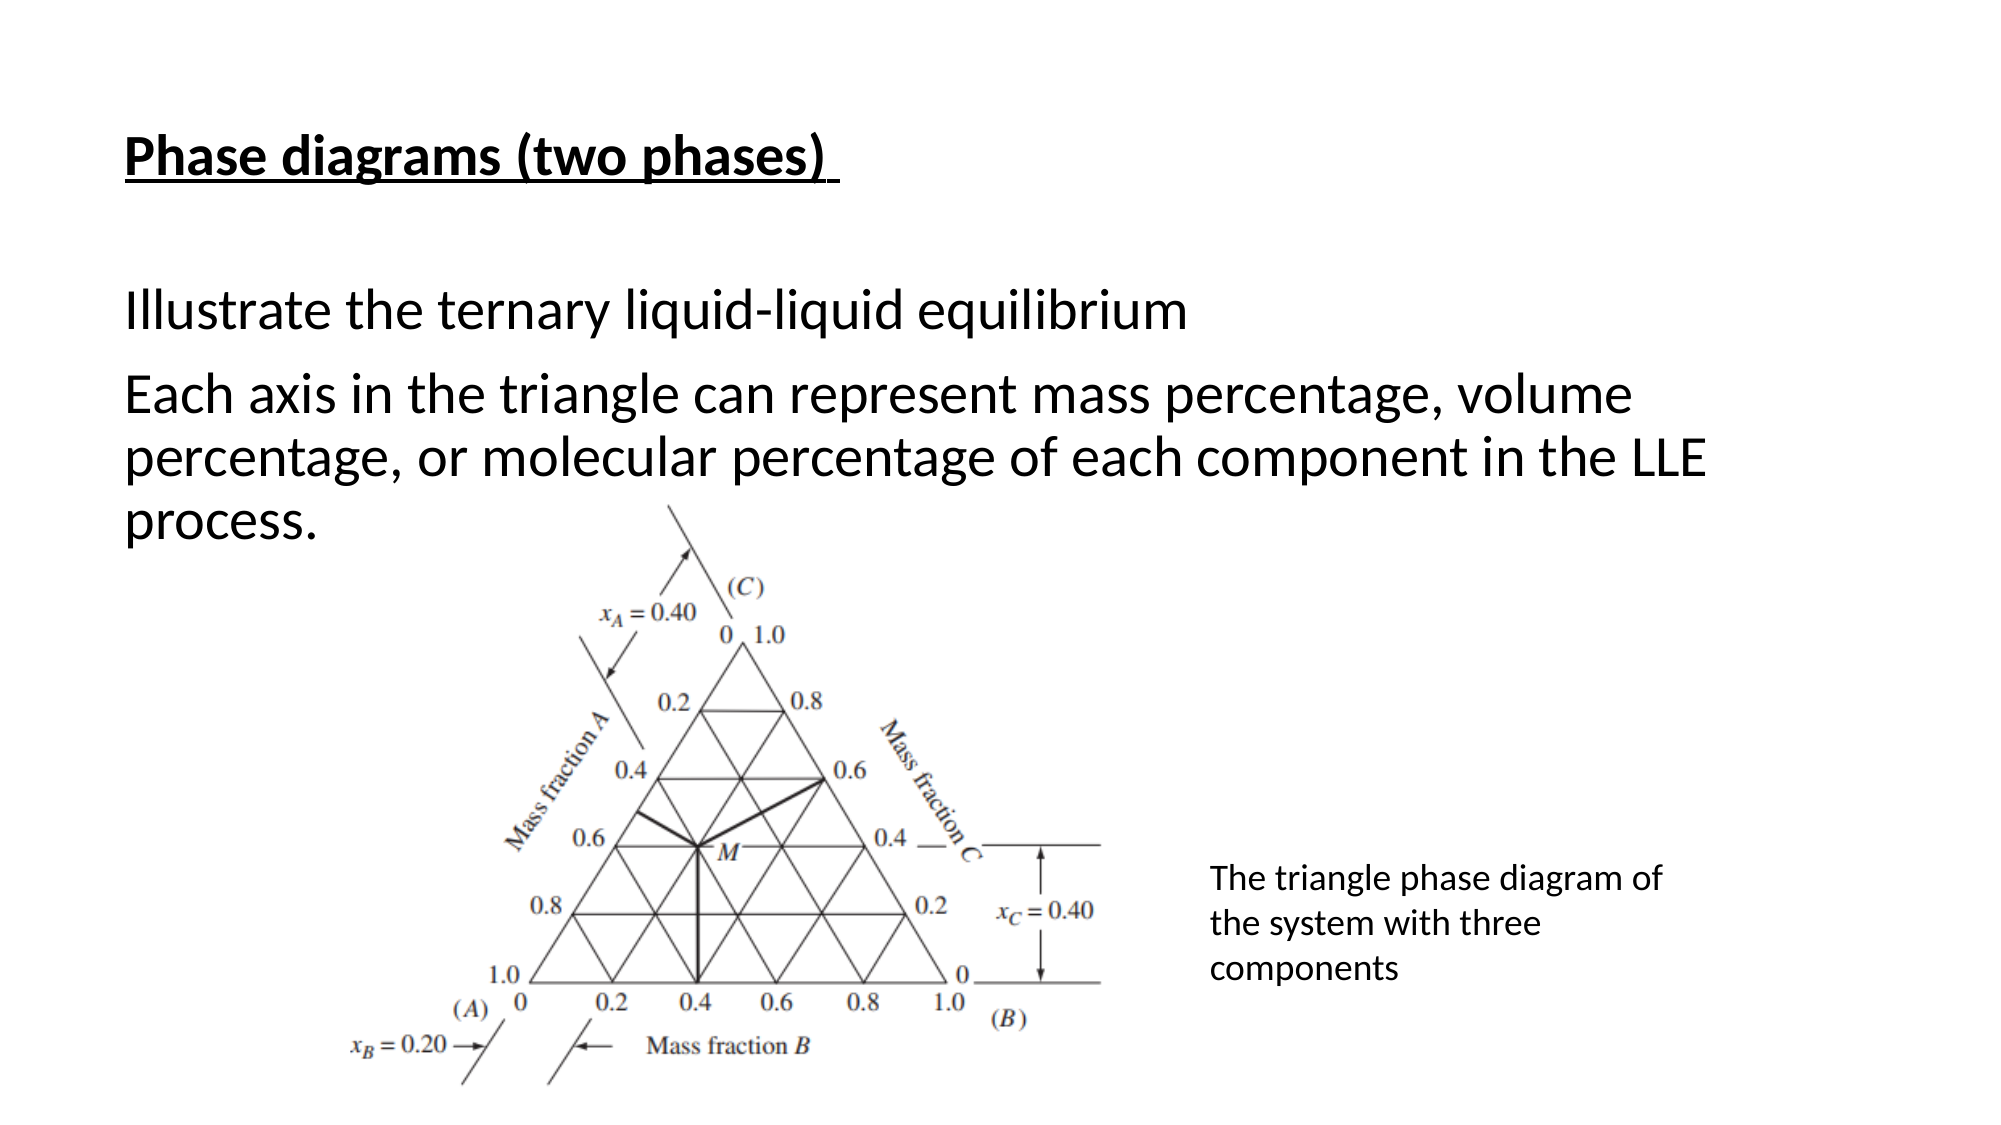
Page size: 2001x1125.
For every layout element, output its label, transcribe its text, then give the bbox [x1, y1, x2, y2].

picture [319, 460, 1151, 1104]
text_box The triangle phase diagram of the system with three components [1194, 845, 1681, 995]
list Phase diagrams (two phases) Illustrate the ternary liquid-liquid equilibrium Each axis in the triangle can represent mass percentage, volume percentage, or molecular percentage of each component in the LLE process. [109, 117, 1835, 1042]
